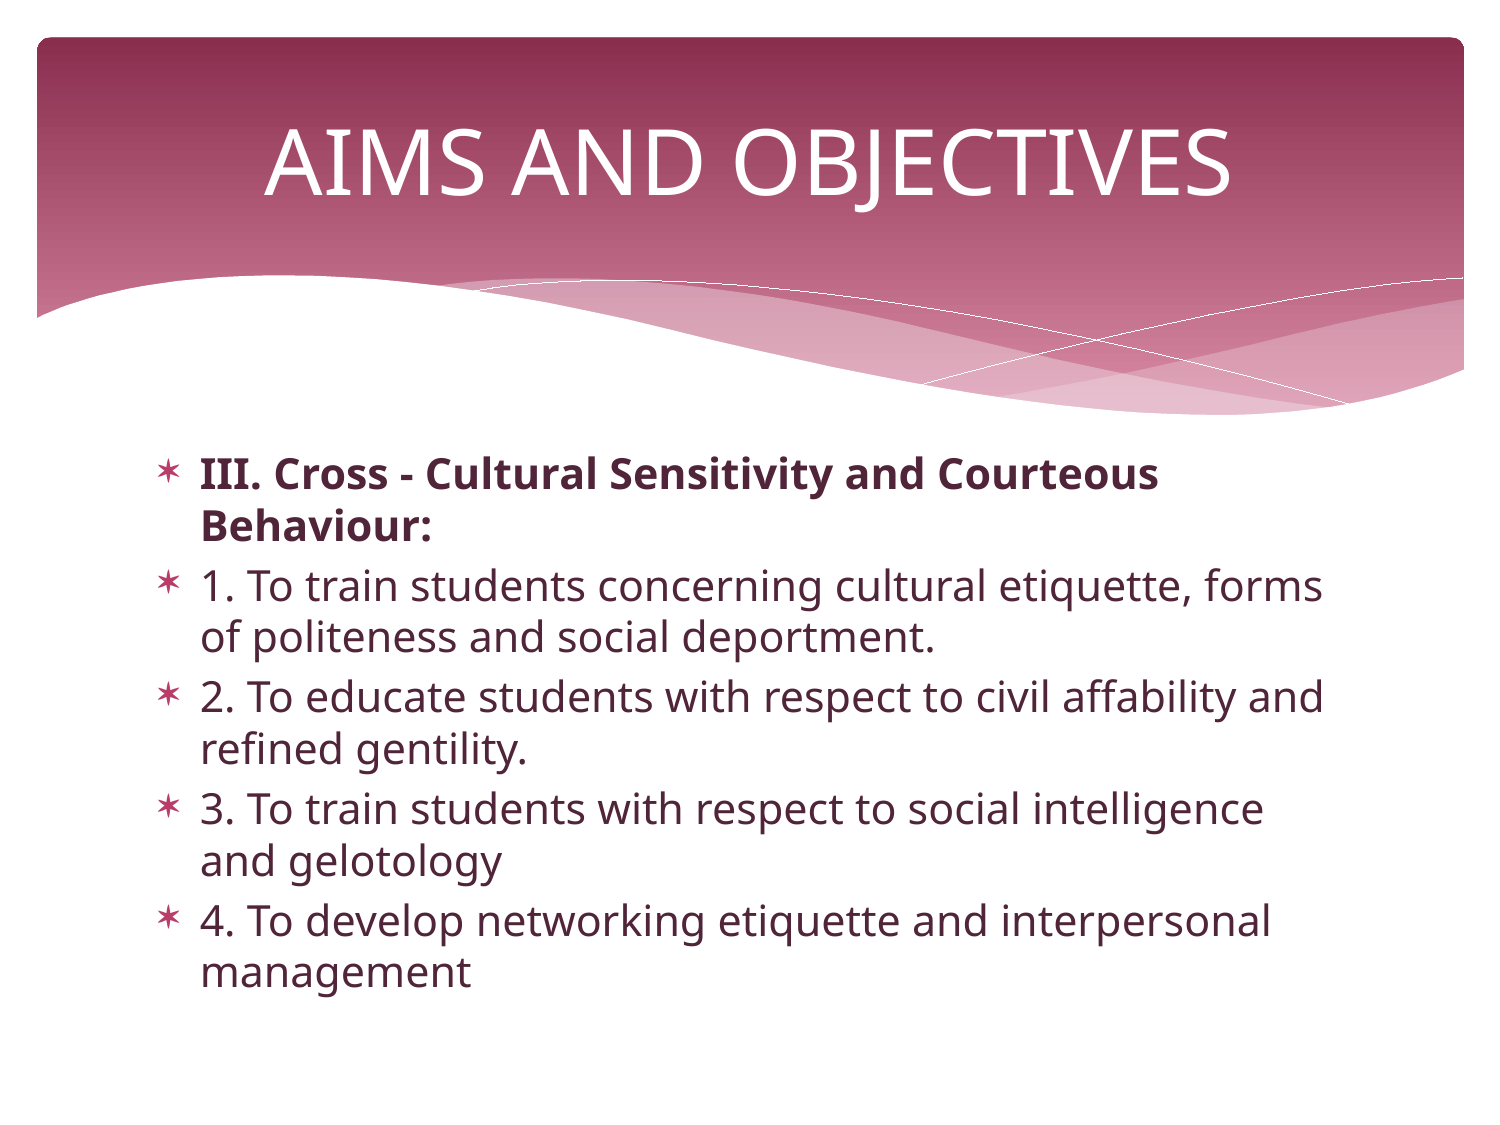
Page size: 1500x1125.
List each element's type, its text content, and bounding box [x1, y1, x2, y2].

list III. Cross - Cultural Sensitivity and Courteous Behaviour: 1. To train students concerning cultural etiquette, forms of politeness and social deportment. 2. To educate students with respect to civil affability and refined gentility. 3. To train students with respect to social intelligence and gelotology 4. To develop networking etiquette and interpersonal management [143, 438, 1359, 1005]
title AIMS AND OBJECTIVES [75, 55, 1425, 261]
